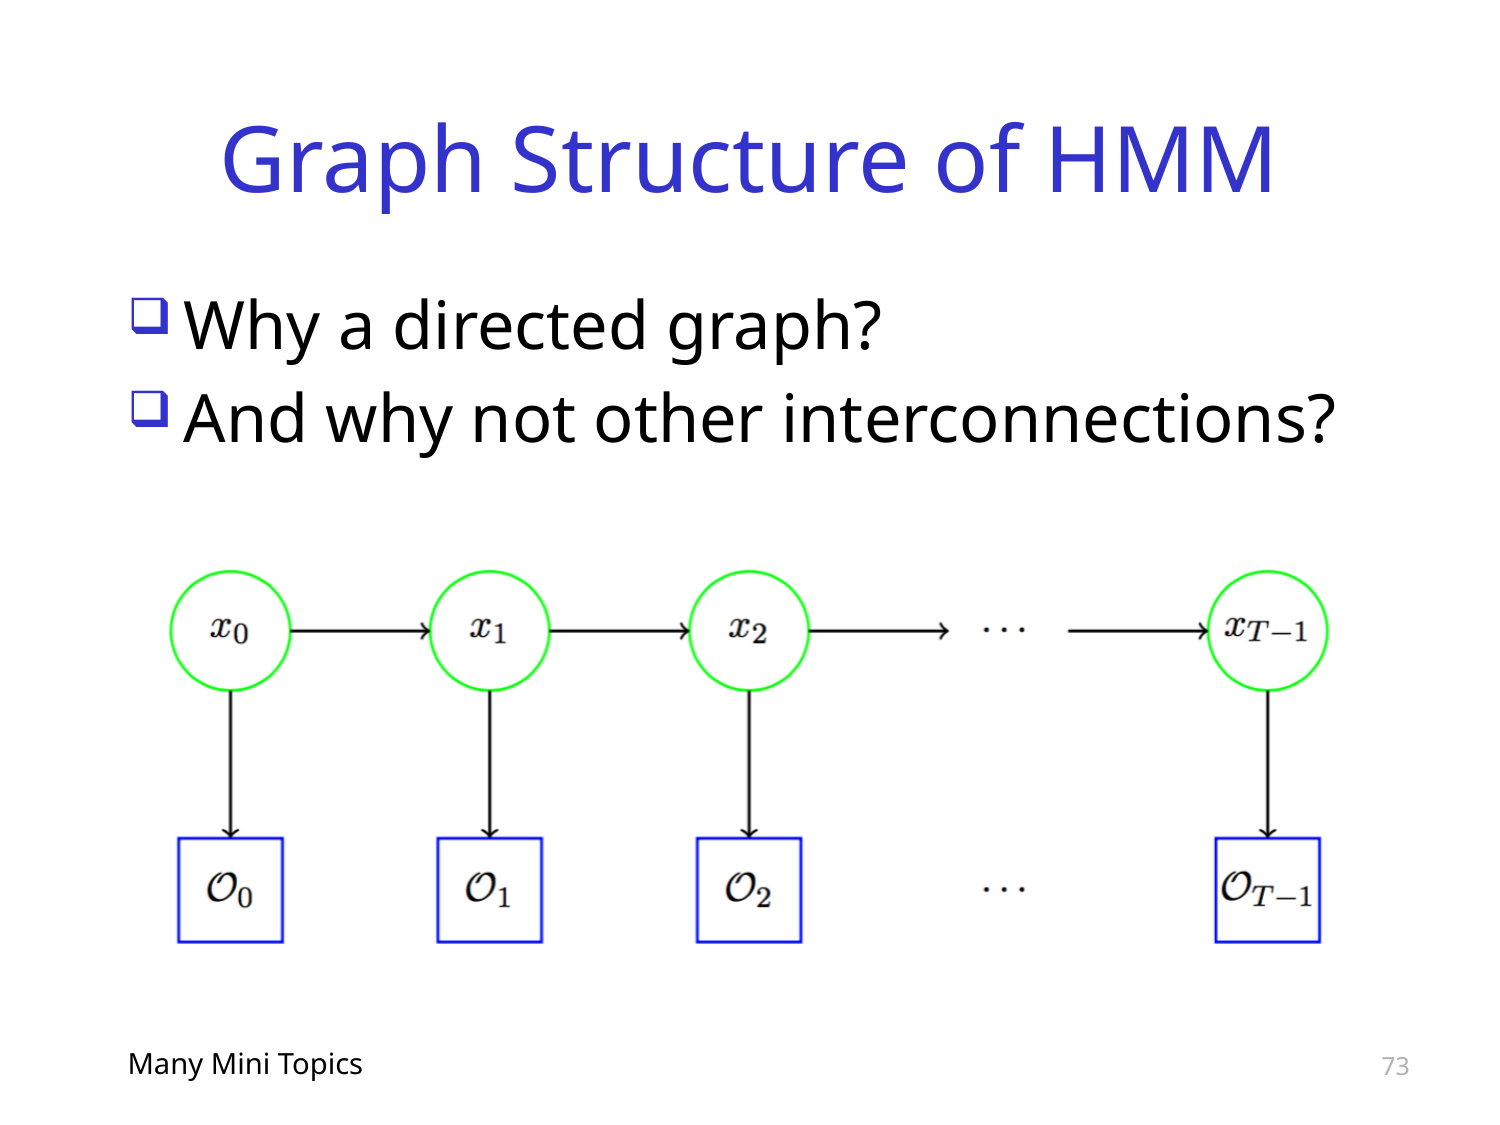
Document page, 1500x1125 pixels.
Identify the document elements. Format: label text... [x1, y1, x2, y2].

slide_number 73 [1074, 1037, 1425, 1098]
picture [166, 562, 1338, 951]
list Why a directed graph? And why not other interconnections? [112, 274, 1388, 476]
footer Many Mini Topics [112, 1037, 776, 1101]
title Graph Structure of HMM [112, 62, 1388, 251]
